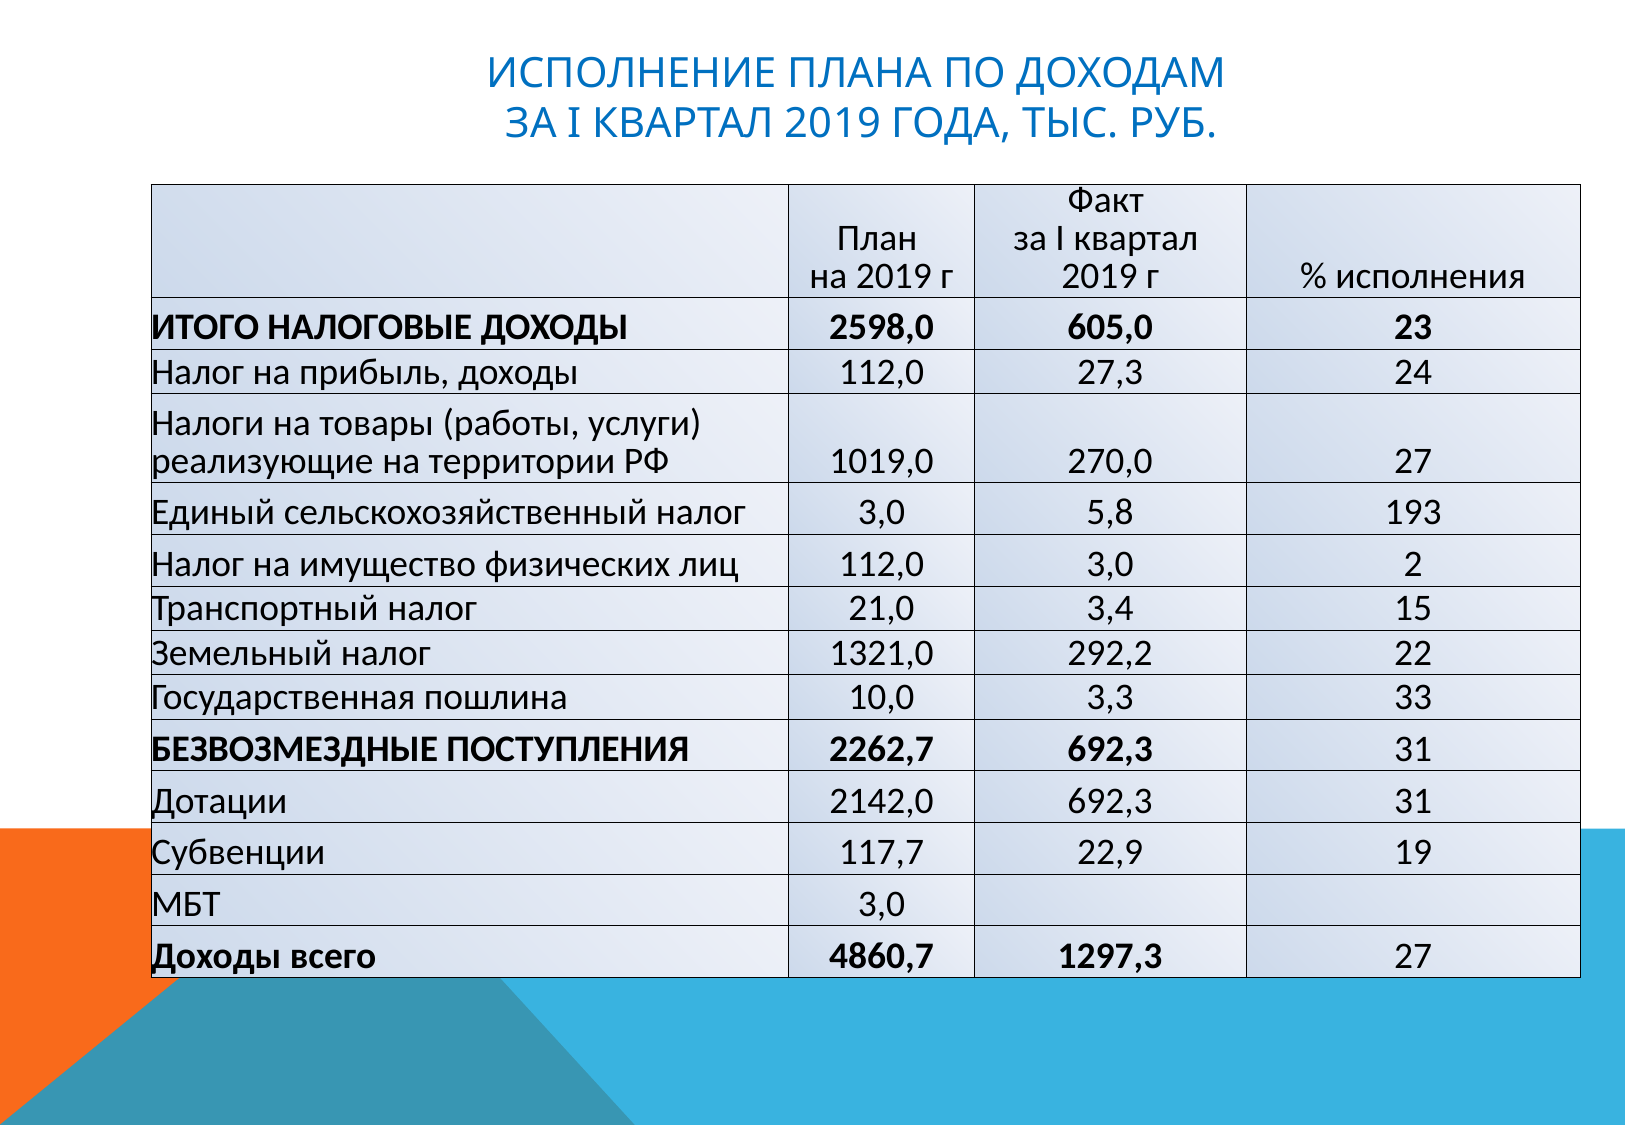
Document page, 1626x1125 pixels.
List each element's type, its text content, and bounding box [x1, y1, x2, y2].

table_cell Налог на прибыль, доходы [152, 350, 788, 393]
table_cell 5,8 [975, 483, 1246, 534]
table_cell 3,0 [789, 483, 974, 534]
table_cell 605,0 [975, 298, 1246, 349]
table_cell 2262,7 [789, 720, 974, 770]
table_cell 193 [1247, 483, 1580, 534]
table_cell 3,3 [975, 675, 1246, 719]
table_cell ИТОГО НАЛОГОВЫЕ ДОХОДЫ [152, 298, 788, 349]
table_cell 692,3 [975, 771, 1246, 822]
table_header План на 2019 г [789, 185, 974, 297]
table_cell 1321,0 [789, 631, 974, 674]
table_cell 117,7 [789, 823, 974, 874]
table_cell 23 [1247, 298, 1580, 349]
table_cell 31 [1247, 720, 1580, 770]
table_cell 21,0 [789, 587, 974, 630]
table_cell Земельный налог [152, 631, 788, 674]
title Исполнение плана по доходам за I квартал 2019 года, тыс. руб. [179, 19, 1544, 173]
table_cell [975, 875, 1246, 925]
table_cell МБТ [152, 875, 788, 925]
table_cell 24 [1247, 350, 1580, 393]
table_cell 270,0 [975, 394, 1246, 482]
table_cell 692,3 [975, 720, 1246, 770]
table_header Факт за I квартал 2019 г [975, 185, 1246, 297]
table_cell Государственная пошлина [152, 675, 788, 719]
table_cell 4860,7 [789, 926, 974, 977]
table_cell Единый сельскохозяйственный налог [152, 483, 788, 534]
table_cell 19 [1247, 823, 1580, 874]
table_cell 1297,3 [975, 926, 1246, 977]
table_cell 22,9 [975, 823, 1246, 874]
table_header % исполнения [1247, 185, 1580, 297]
table_cell 112,0 [789, 350, 974, 393]
table_cell 31 [1247, 771, 1580, 822]
table_cell 22 [1247, 631, 1580, 674]
table_cell 1019,0 [789, 394, 974, 482]
table_cell 33 [1247, 675, 1580, 719]
table_cell Дотации [152, 771, 788, 822]
table_cell 3,0 [789, 875, 974, 925]
table_cell Субвенции [152, 823, 788, 874]
table_cell 10,0 [789, 675, 974, 719]
table_cell Транспортный налог [152, 587, 788, 630]
table_cell [1247, 875, 1580, 925]
table_cell 27,3 [975, 350, 1246, 393]
table_cell 15 [1247, 587, 1580, 630]
table_cell 27 [1247, 394, 1580, 482]
table_cell Налог на имущество физических лиц [152, 535, 788, 586]
table_cell 3,0 [975, 535, 1246, 586]
table_cell 292,2 [975, 631, 1246, 674]
table_cell Налоги на товары (работы, услуги) реализующие на территории РФ [152, 394, 788, 482]
table_cell 3,4 [975, 587, 1246, 630]
table_cell 27 [1247, 926, 1580, 977]
table_header [152, 185, 788, 297]
table_cell 2142,0 [789, 771, 974, 822]
table_cell 2 [1247, 535, 1580, 586]
table_cell 2598,0 [789, 298, 974, 349]
table_cell 112,0 [789, 535, 974, 586]
table_cell Доходы всего [152, 926, 788, 977]
table_cell БЕЗВОЗМЕЗДНЫЕ ПОСТУПЛЕНИЯ [152, 720, 788, 770]
